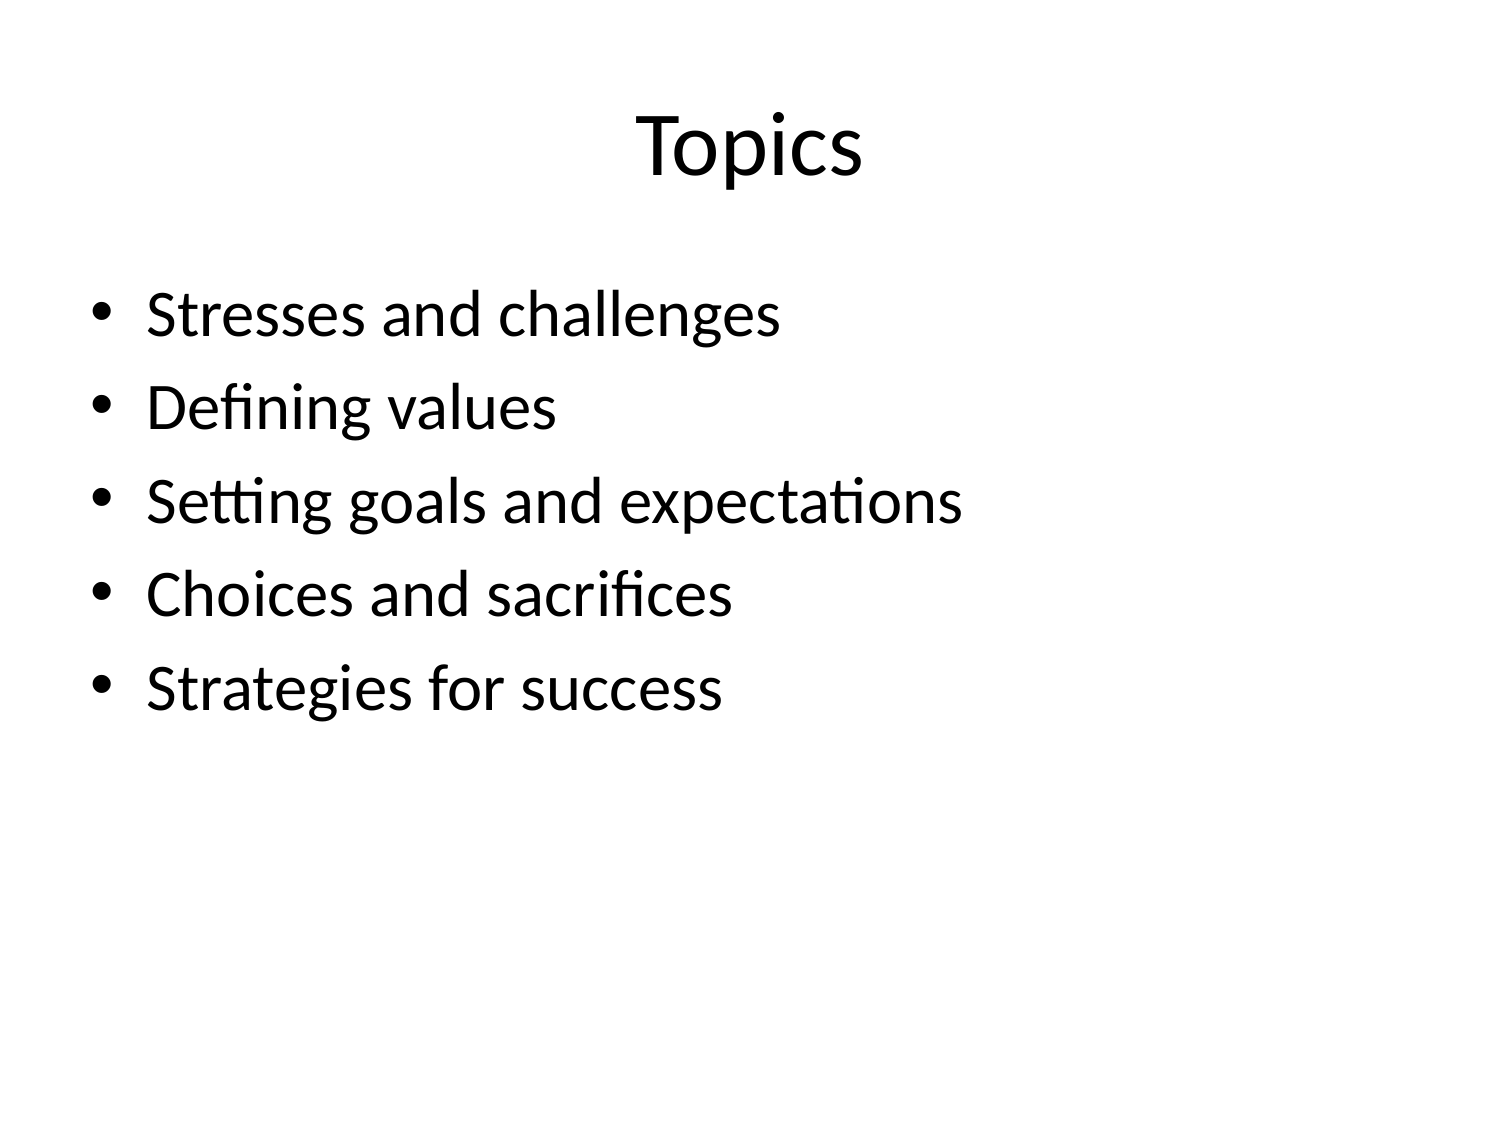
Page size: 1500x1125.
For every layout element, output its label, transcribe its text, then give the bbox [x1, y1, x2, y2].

list Stresses and challenges Defining values Setting goals and expectations Choices and sacrifices Strategies for success [75, 262, 1425, 1005]
title Topics [75, 45, 1425, 233]
